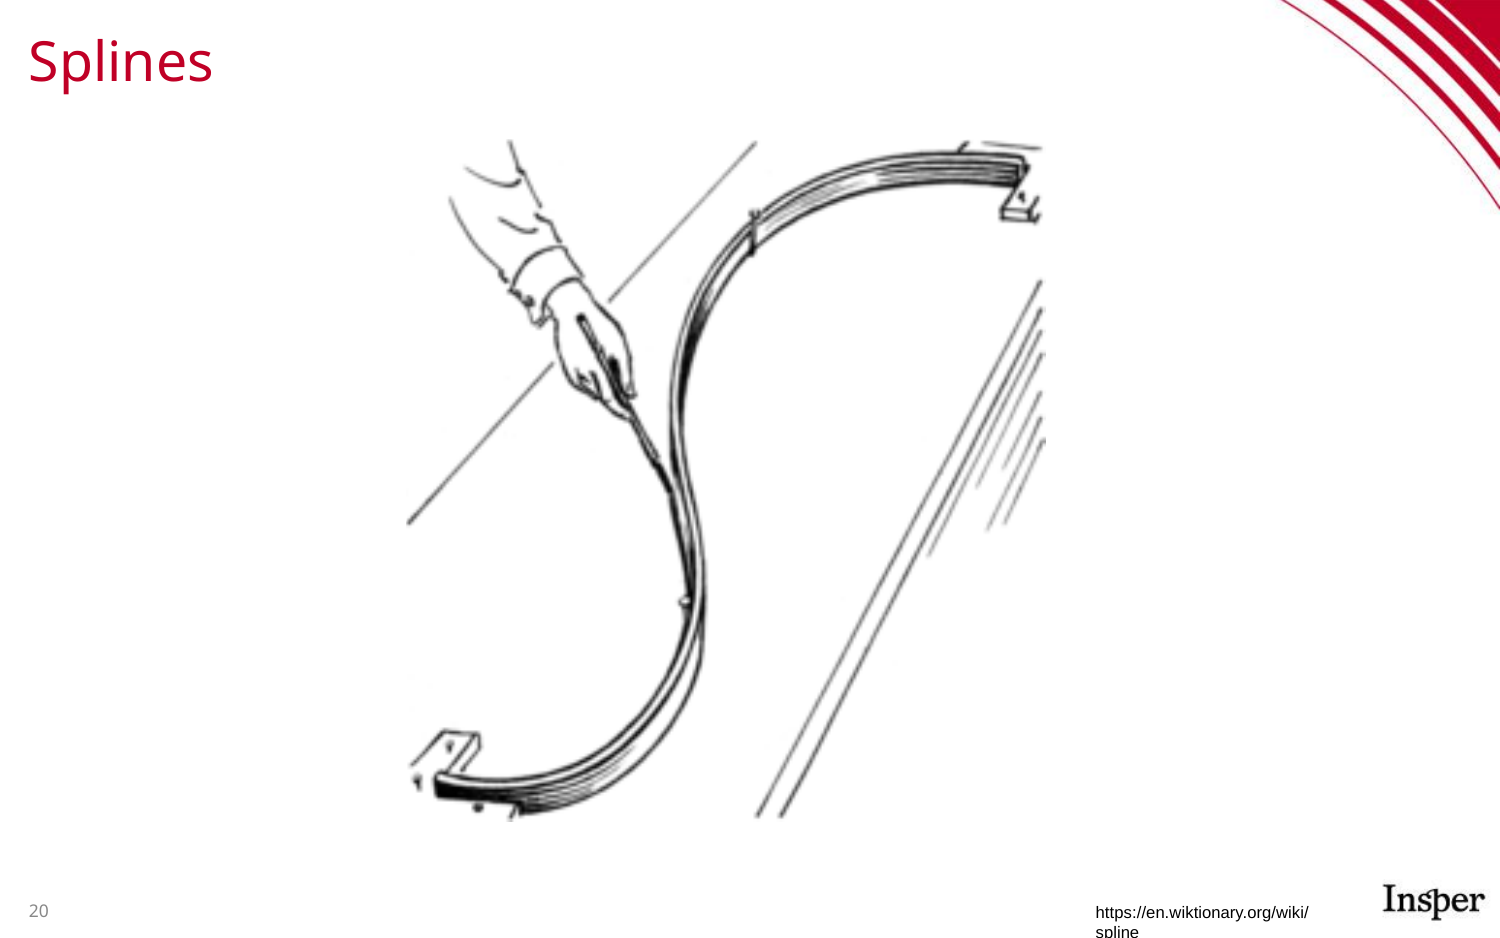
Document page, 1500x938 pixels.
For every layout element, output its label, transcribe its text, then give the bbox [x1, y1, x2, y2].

title Splines [13, 18, 1397, 104]
slide_number 20 [0, 887, 78, 938]
text_box https://en.wiktionary.org/wiki/spline [1080, 894, 1367, 931]
picture [249, 0, 1500, 938]
